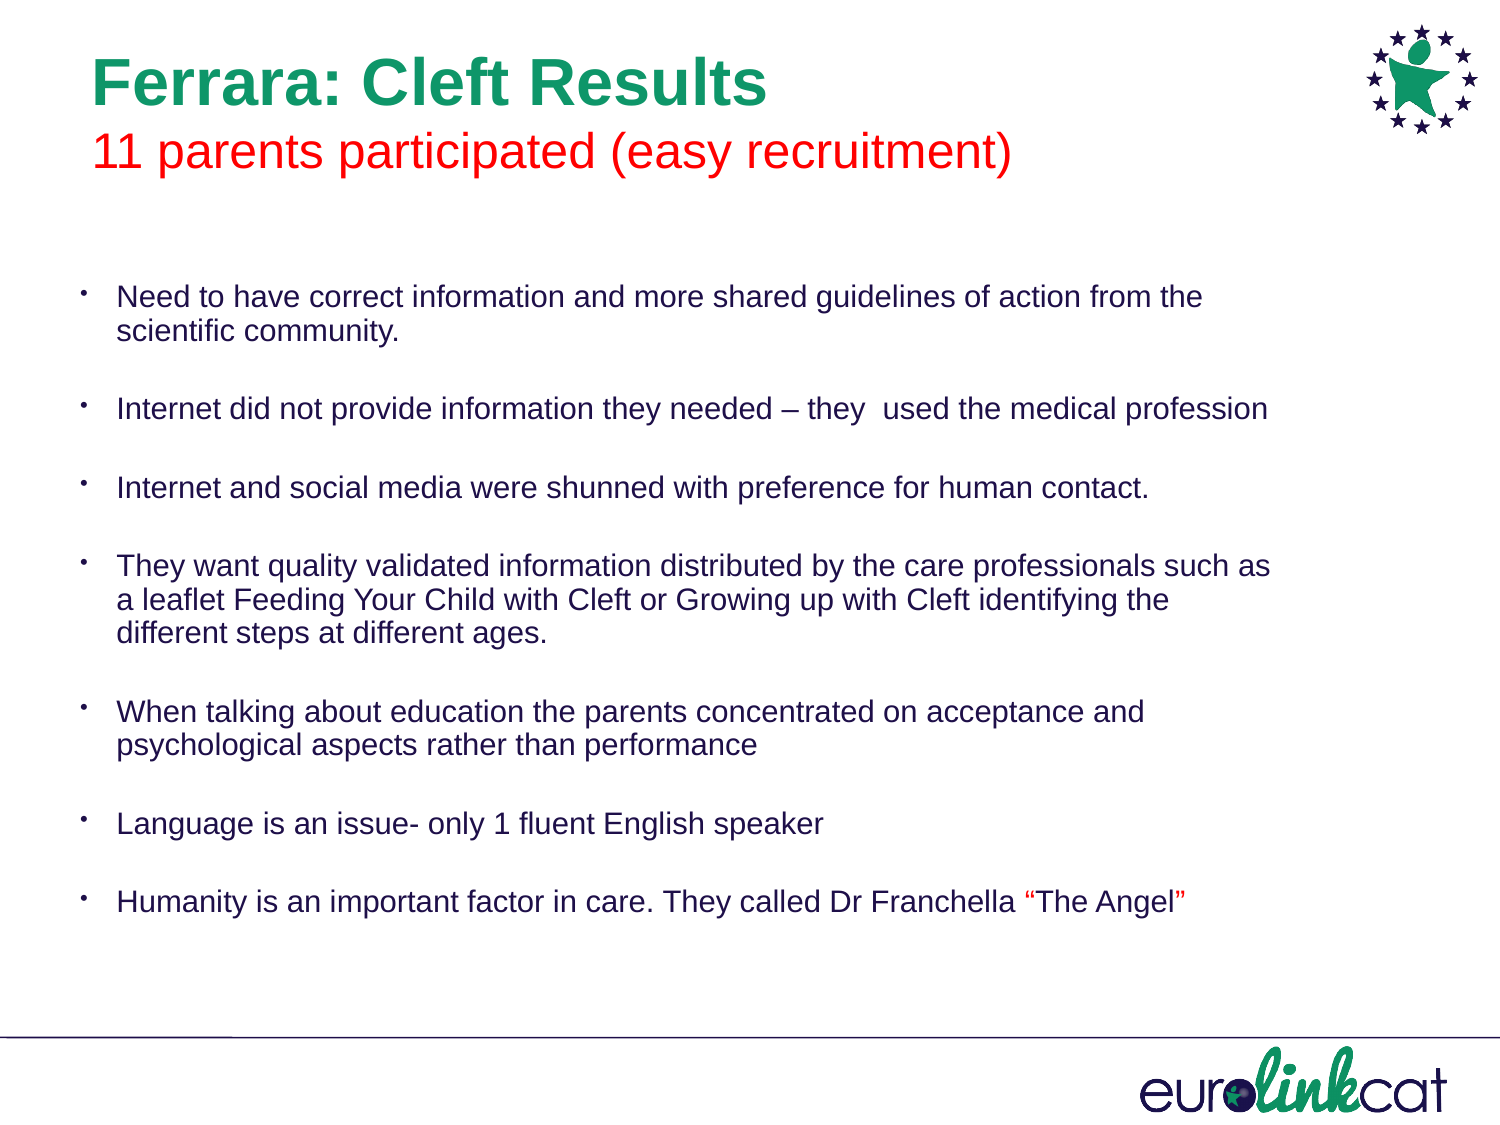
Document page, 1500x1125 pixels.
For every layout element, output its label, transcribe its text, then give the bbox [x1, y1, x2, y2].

picture [1366, 24, 1478, 134]
title Ferrara: Cleft Results 11 parents participated (easy recruitment) [76, 30, 1317, 214]
list Need to have correct information and more shared guidelines of action from the scientific community. Internet did not provide information they needed – they used the medical profession Internet and social media were shunned with preference for human contact. They want quality validated information distributed by the care professionals such as a leaflet Feeding Your Child with Cleft or Growing up with Cleft identifying the different steps at different ages. When talking about education the parents concentrated on acceptance and psychological aspects rather than performance Language is an issue- only 1 fluent English speaker Humanity is an important factor in care. They called Dr Franchella “The Angel” [64, 208, 1305, 941]
picture [1140, 1046, 1447, 1113]
